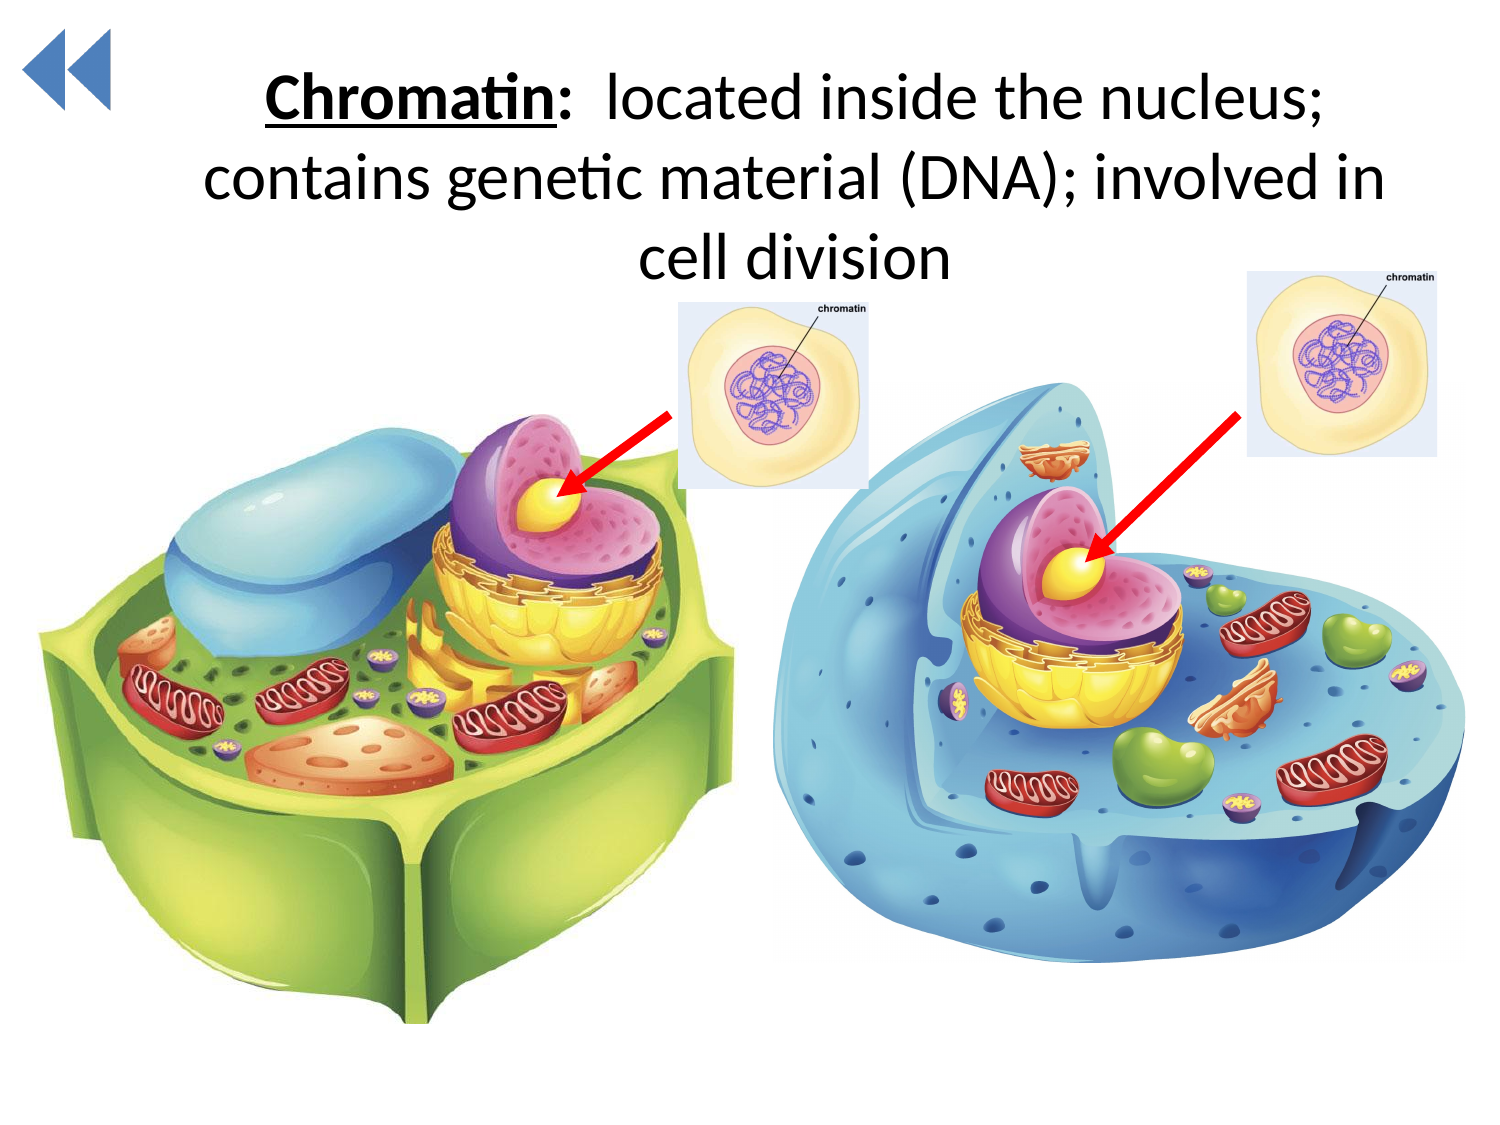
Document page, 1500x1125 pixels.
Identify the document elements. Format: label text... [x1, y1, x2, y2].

text_box Chromatin: located inside the nucleus; contains genetic material (DNA); involved in cell division [139, 45, 1452, 301]
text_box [1084, 414, 1239, 563]
picture [0, 270, 1485, 1024]
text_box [556, 414, 671, 498]
text_box [0, 0, 140, 140]
